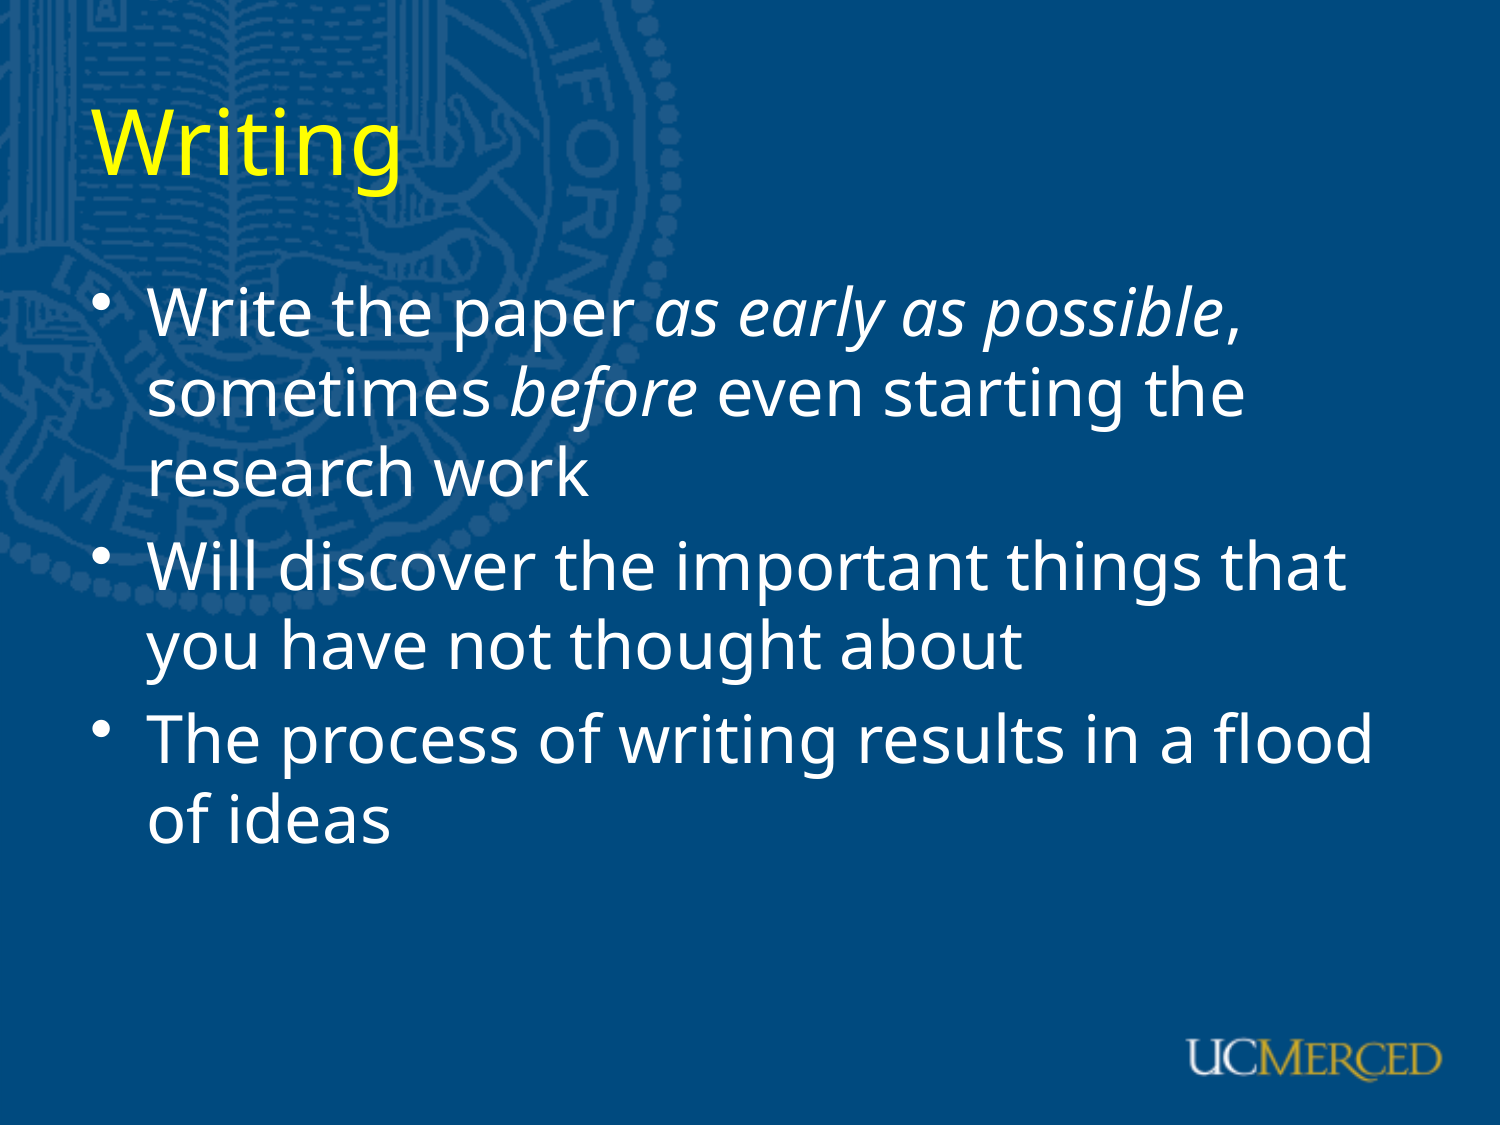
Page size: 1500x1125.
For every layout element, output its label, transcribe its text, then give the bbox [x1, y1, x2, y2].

list Write the paper as early as possible, sometimes before even starting the research work Will discover the important things that you have not thought about The process of writing results in a flood of ideas [74, 262, 1426, 1006]
picture [0, 0, 1500, 1125]
title Writing [74, 44, 1426, 233]
